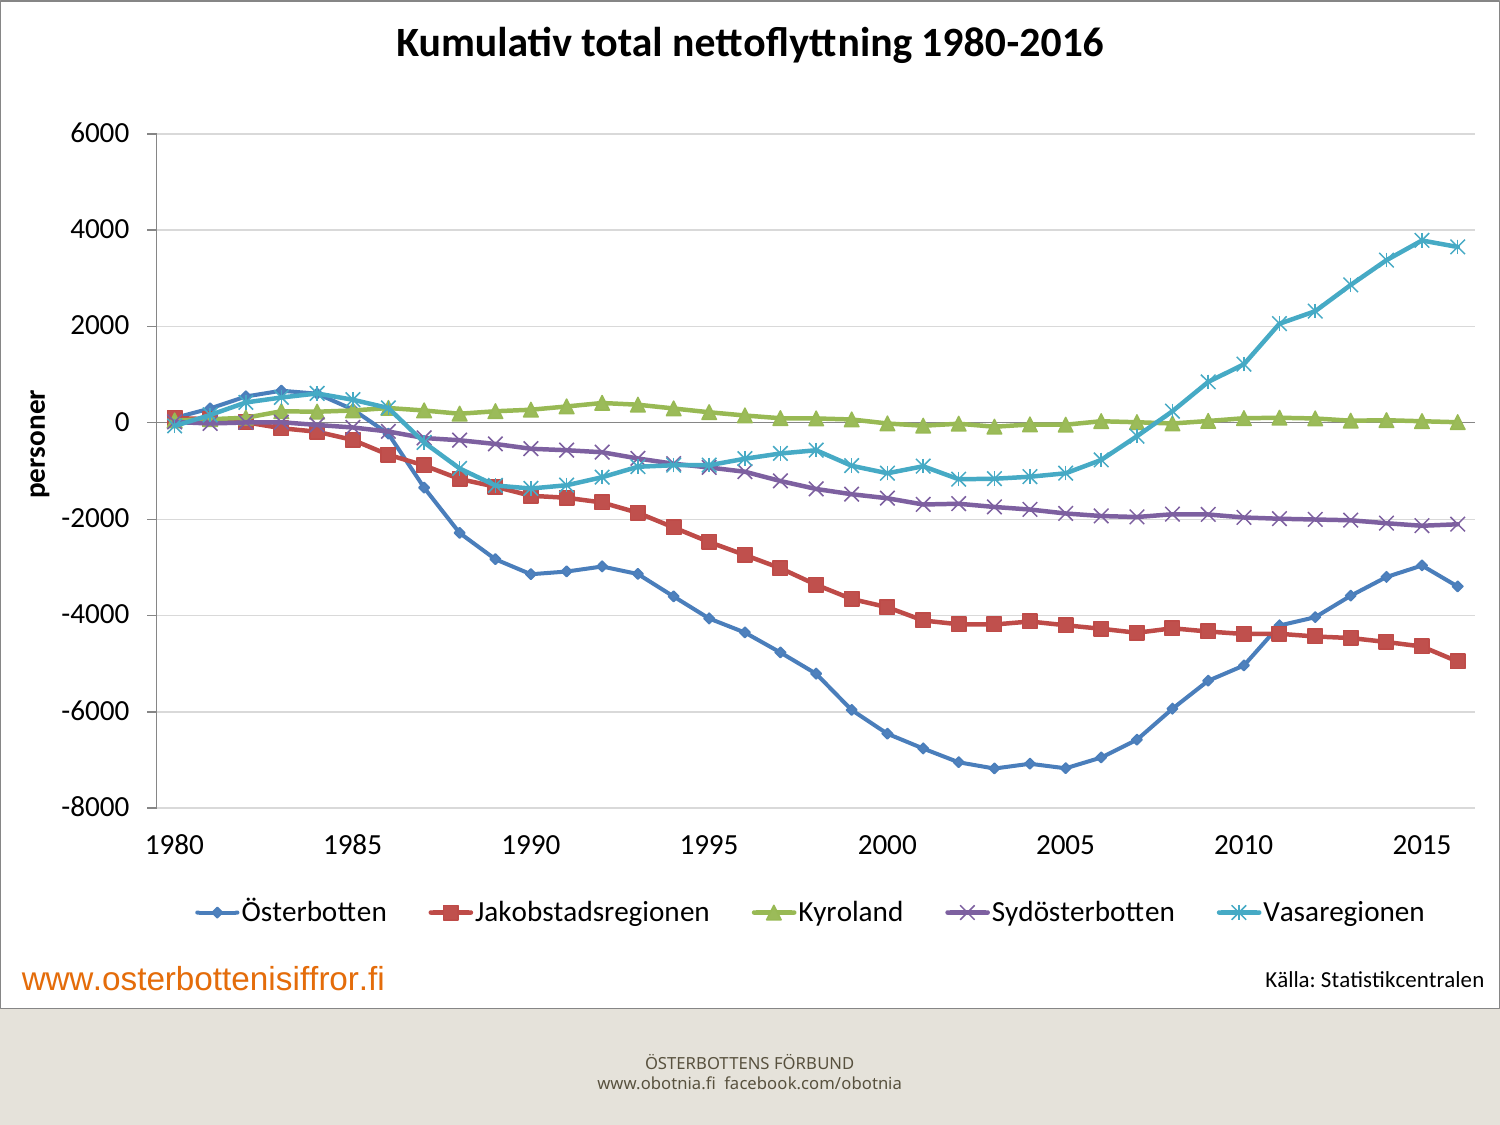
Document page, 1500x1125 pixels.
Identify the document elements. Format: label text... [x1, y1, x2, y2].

footer ÖSTERBOTTENS FÖRBUND www.obotnia.fi facebook.com/obotnia [512, 1042, 988, 1103]
picture [0, 0, 1500, 1010]
